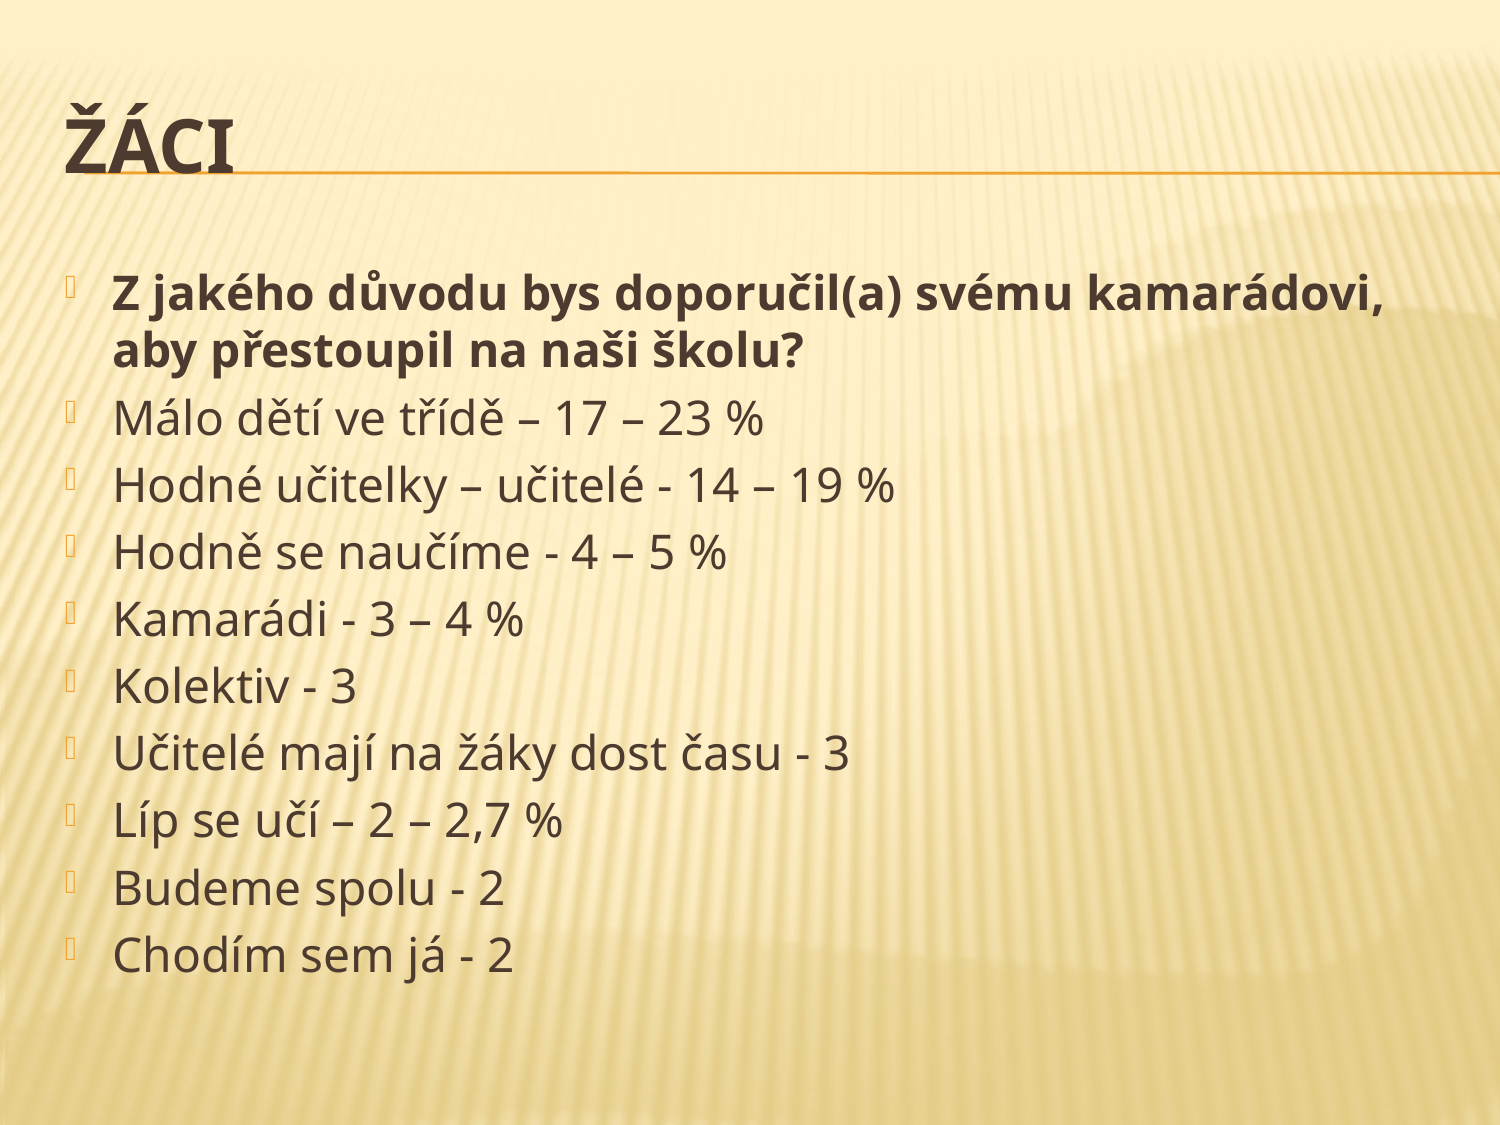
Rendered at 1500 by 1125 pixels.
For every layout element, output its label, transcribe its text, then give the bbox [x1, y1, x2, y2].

list Z jakého důvodu bys doporučil(a) svému kamarádovi, aby přestoupil na naši školu? Málo dětí ve třídě – 17 – 23 % Hodné učitelky – učitelé - 14 – 19 % Hodně se naučíme - 4 – 5 % Kamarádi - 3 – 4 % Kolektiv - 3 Učitelé mají na žáky dost času - 3 Líp se učí – 2 – 2,7 % Budeme spolu - 2 Chodím sem já - 2 [50, 254, 1475, 998]
title Žáci [50, 75, 1475, 213]
